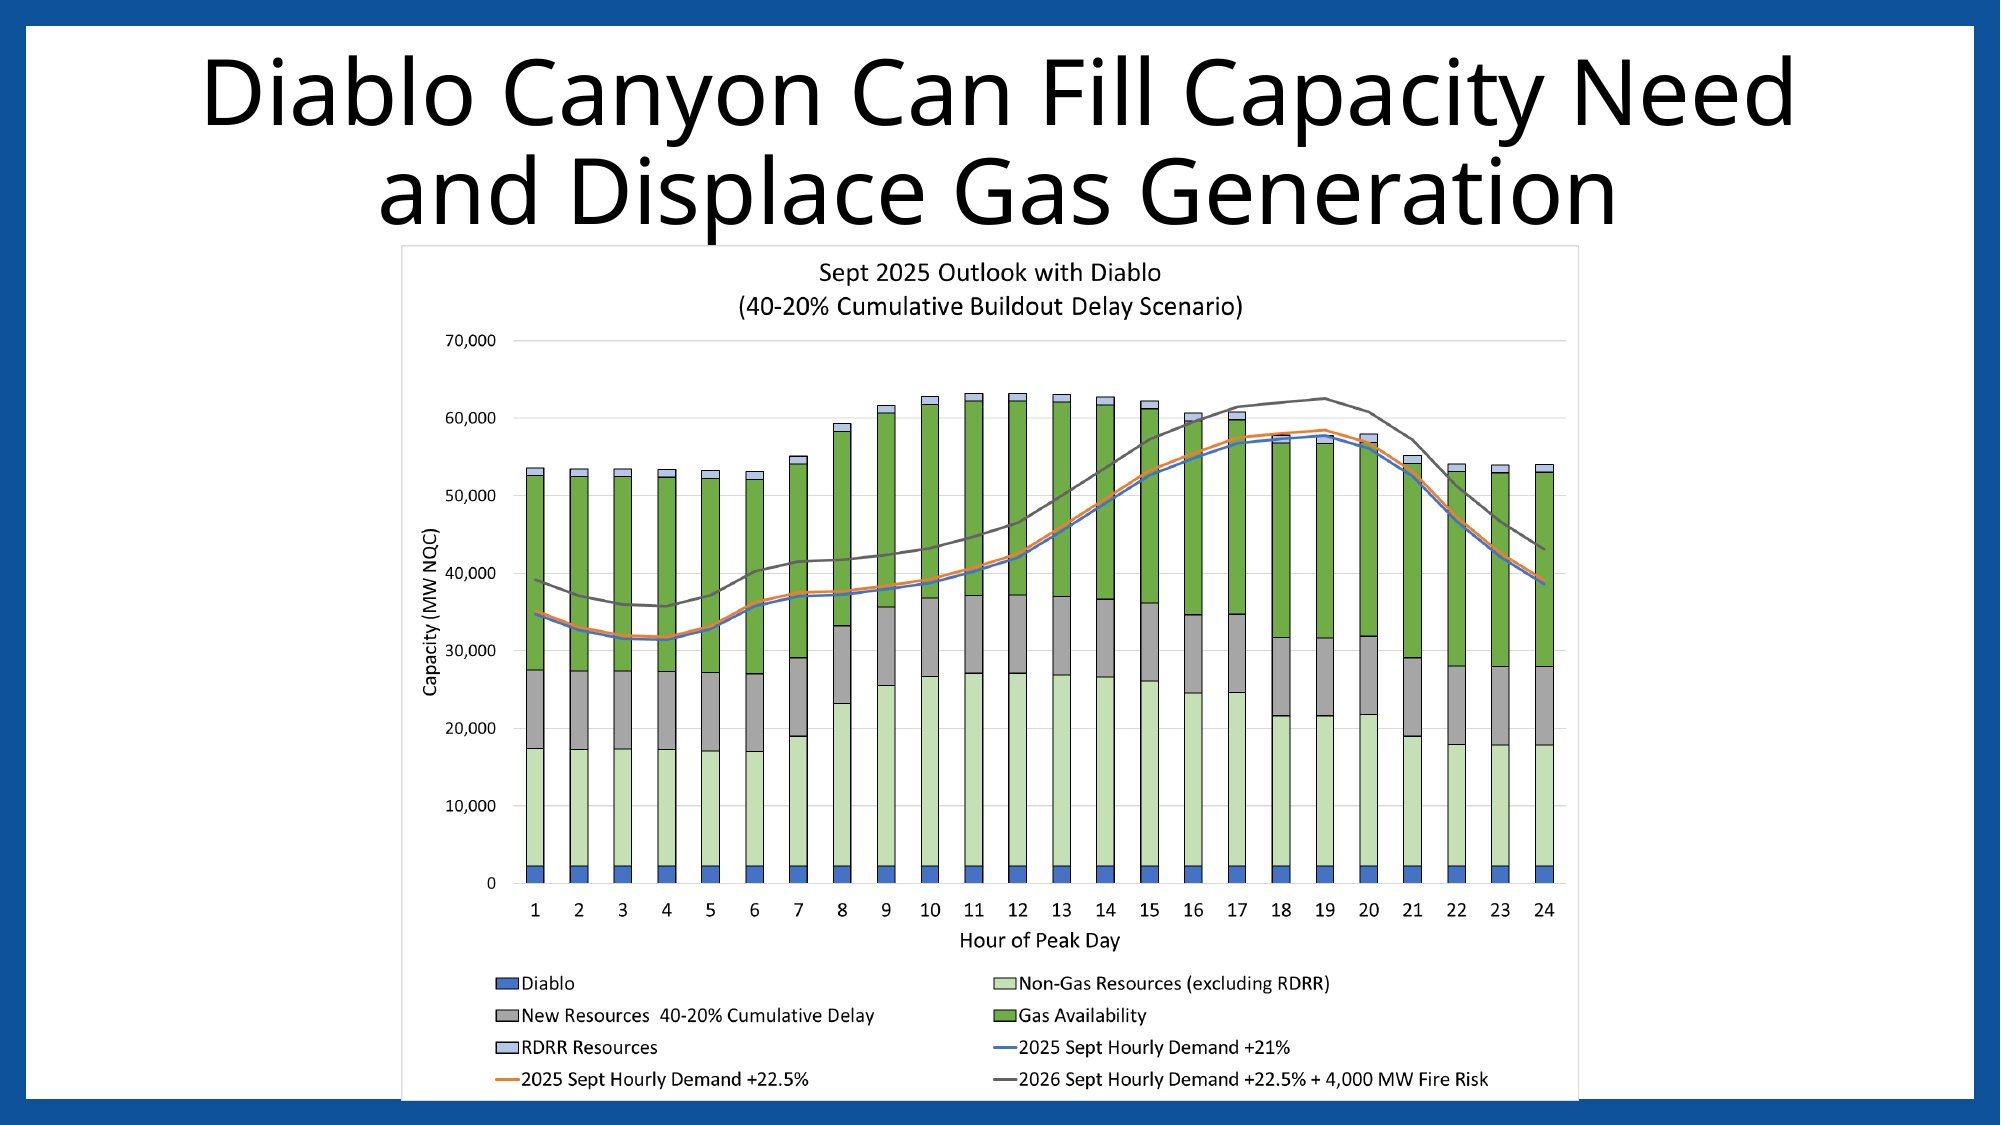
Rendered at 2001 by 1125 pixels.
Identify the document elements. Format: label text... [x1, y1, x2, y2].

title Diablo Canyon Can Fill Capacity Need and Displace Gas Generation [137, 36, 1863, 254]
text_box [0, 0, 2000, 1125]
picture [401, 245, 1579, 1101]
